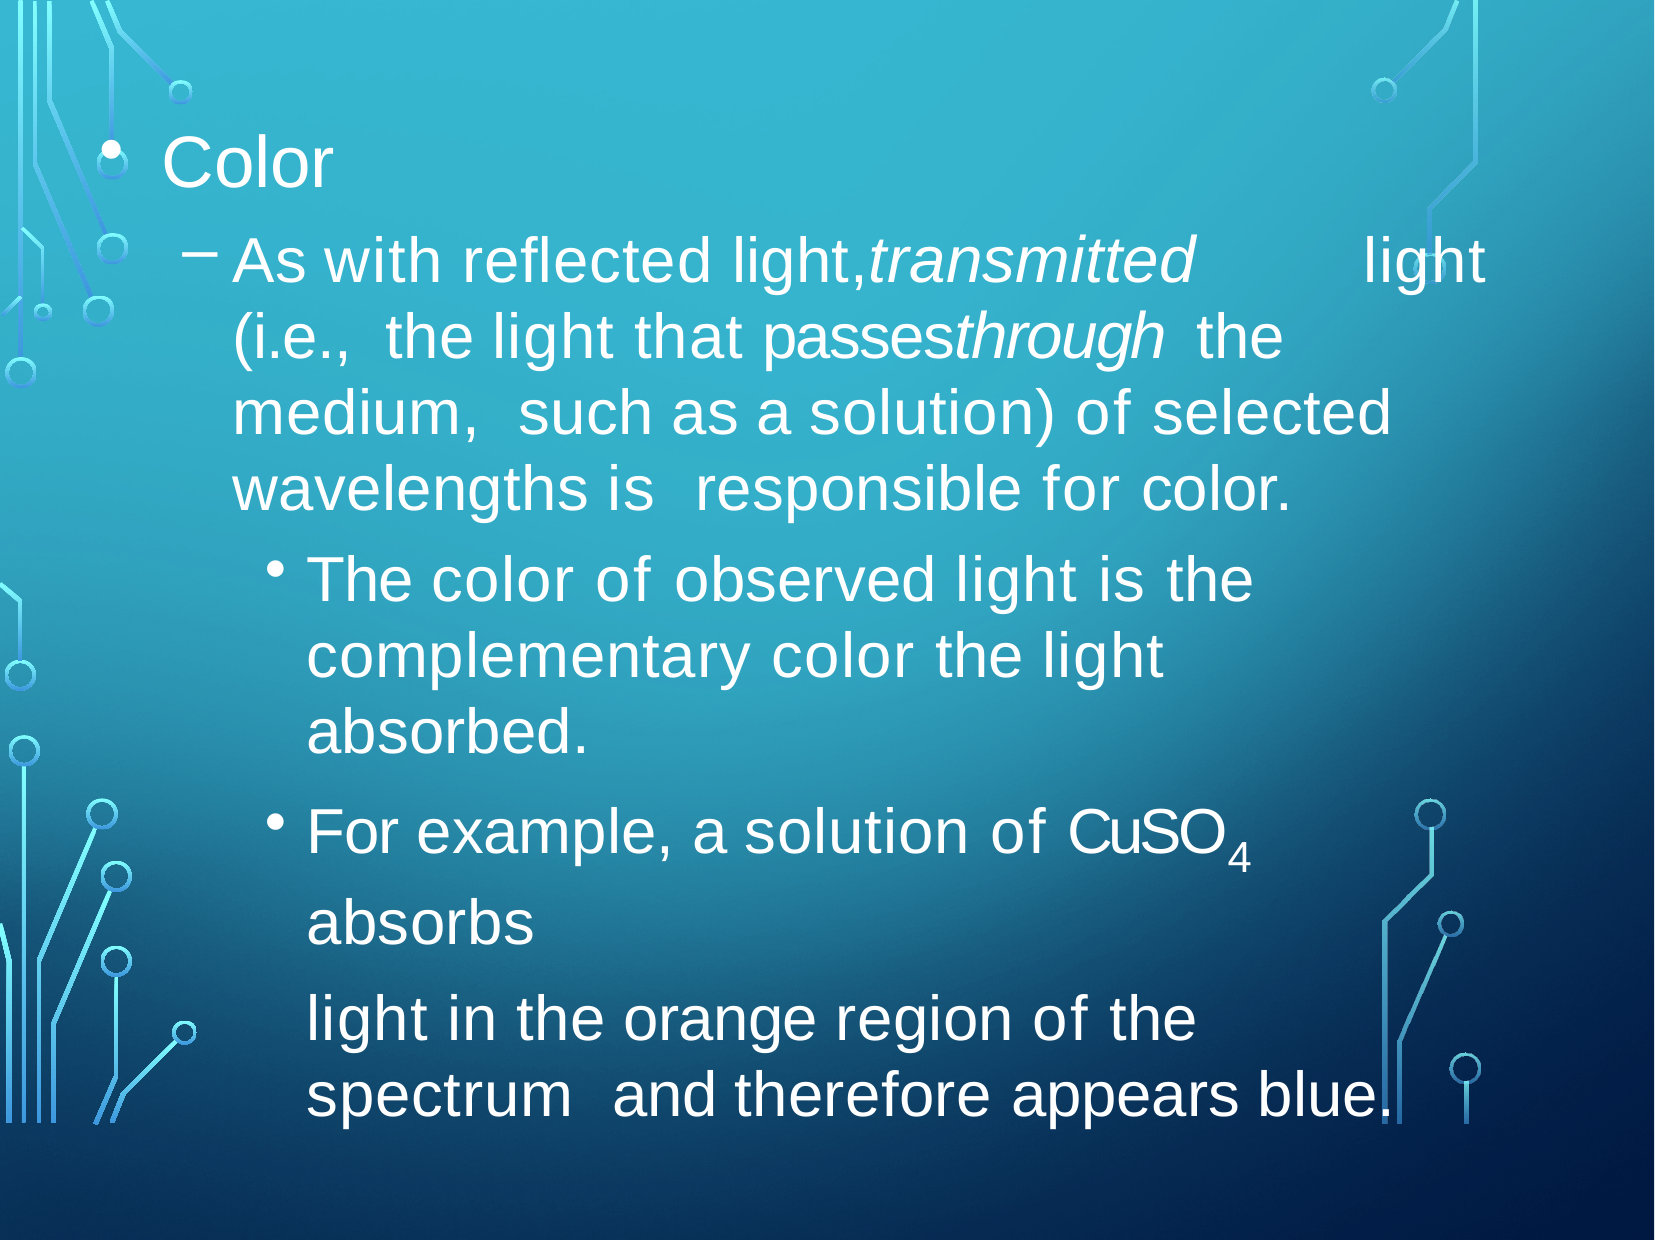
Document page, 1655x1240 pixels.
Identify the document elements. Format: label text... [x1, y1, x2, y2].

text_box Color As with reﬂected light,transmitted light (i.e., the light that passesthrough the medium, such as a solution) of selected wavelengths is responsible for color. The color of observed light is the complementary color the light absorbed. For example, a solution of CuSO4 absorbs light in the orange region of the spectrum and therefore appears blue. [93, 97, 1549, 1130]
